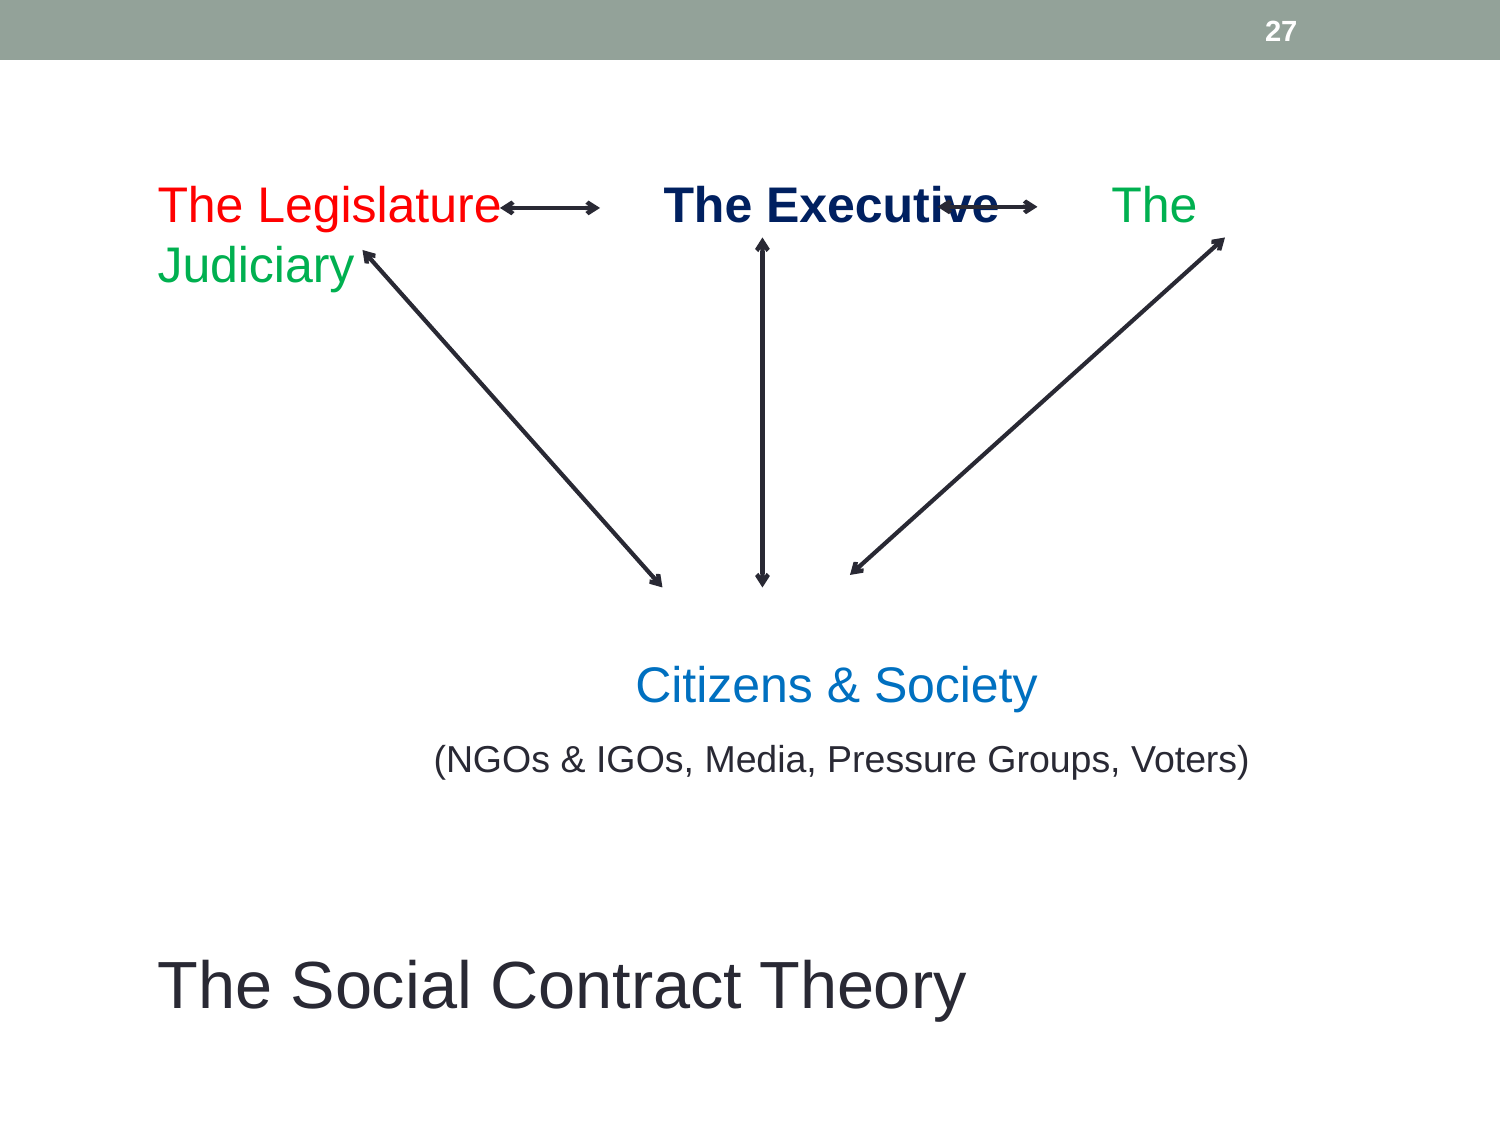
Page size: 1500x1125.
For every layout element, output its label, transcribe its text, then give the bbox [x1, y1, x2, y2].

list The Legislature The Executive The Judiciary Citizens & Society (NGOs & IGOs, Media, Pressure Groups, Voters) The Social Contract Theory [75, 95, 1388, 1088]
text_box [849, 237, 1226, 576]
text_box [362, 249, 663, 588]
slide_number 27 [1250, 3, 1425, 57]
